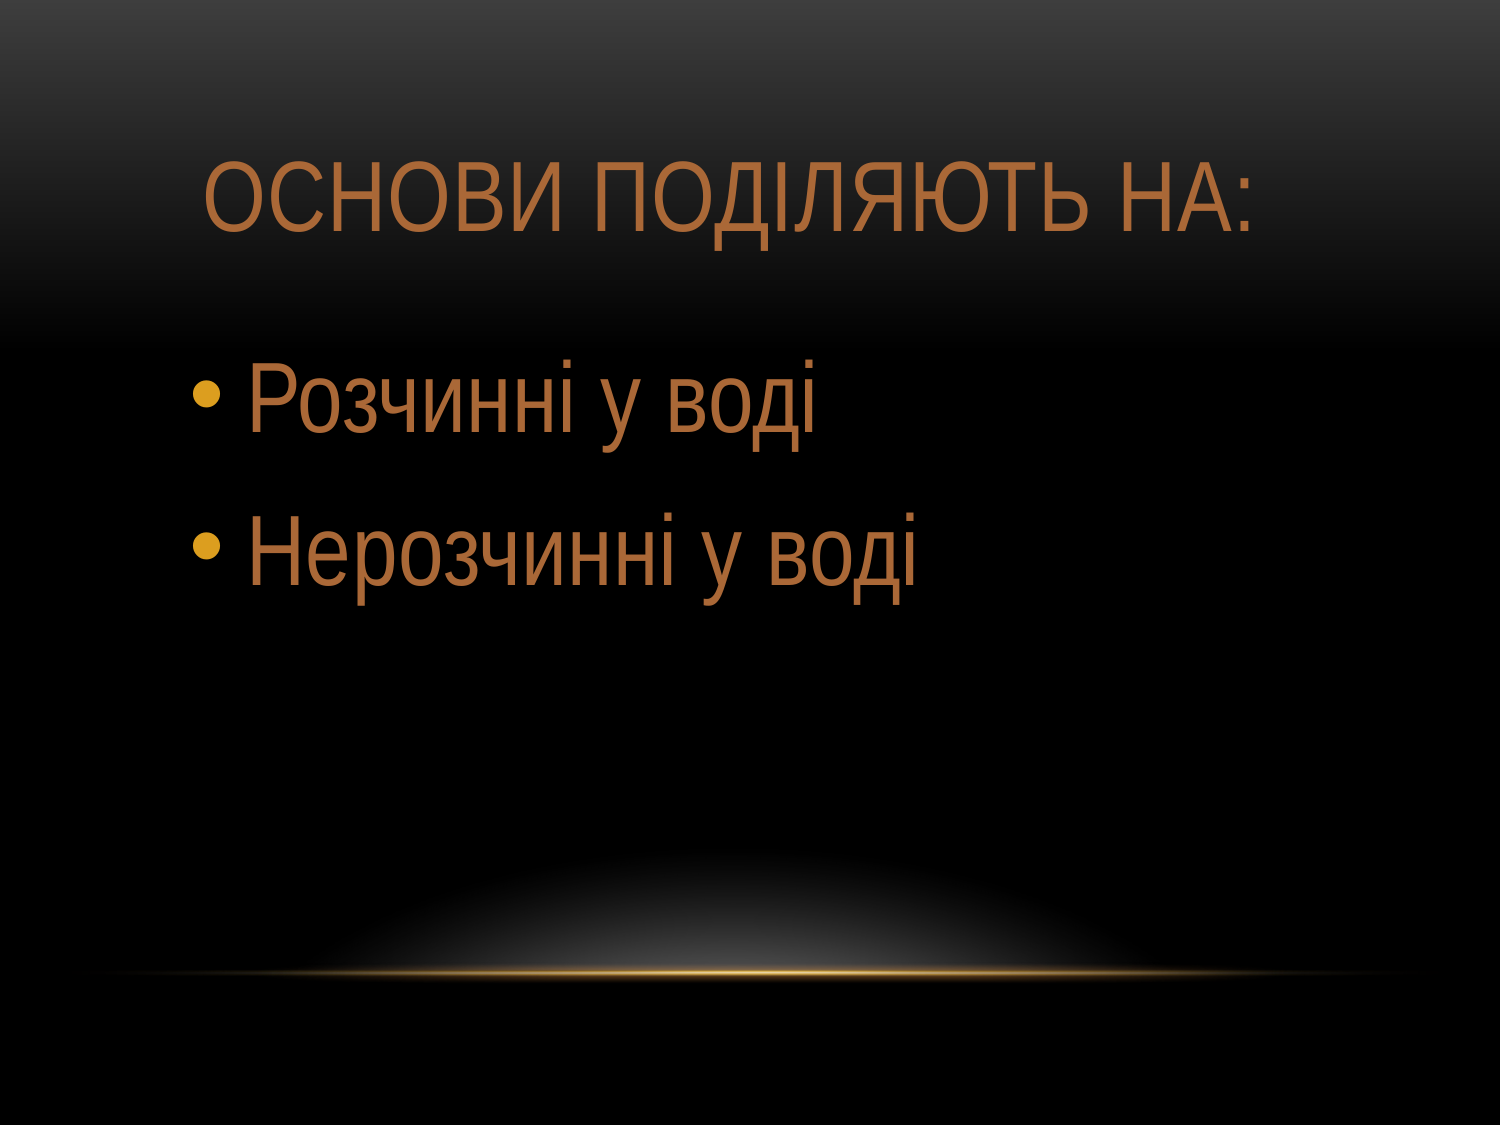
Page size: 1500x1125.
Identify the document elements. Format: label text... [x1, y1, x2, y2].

picture [0, 0, 1500, 1125]
title Основи поділяють на: [187, 132, 1463, 259]
list Розчинні у воді Нерозчинні у воді [174, 324, 1463, 1000]
